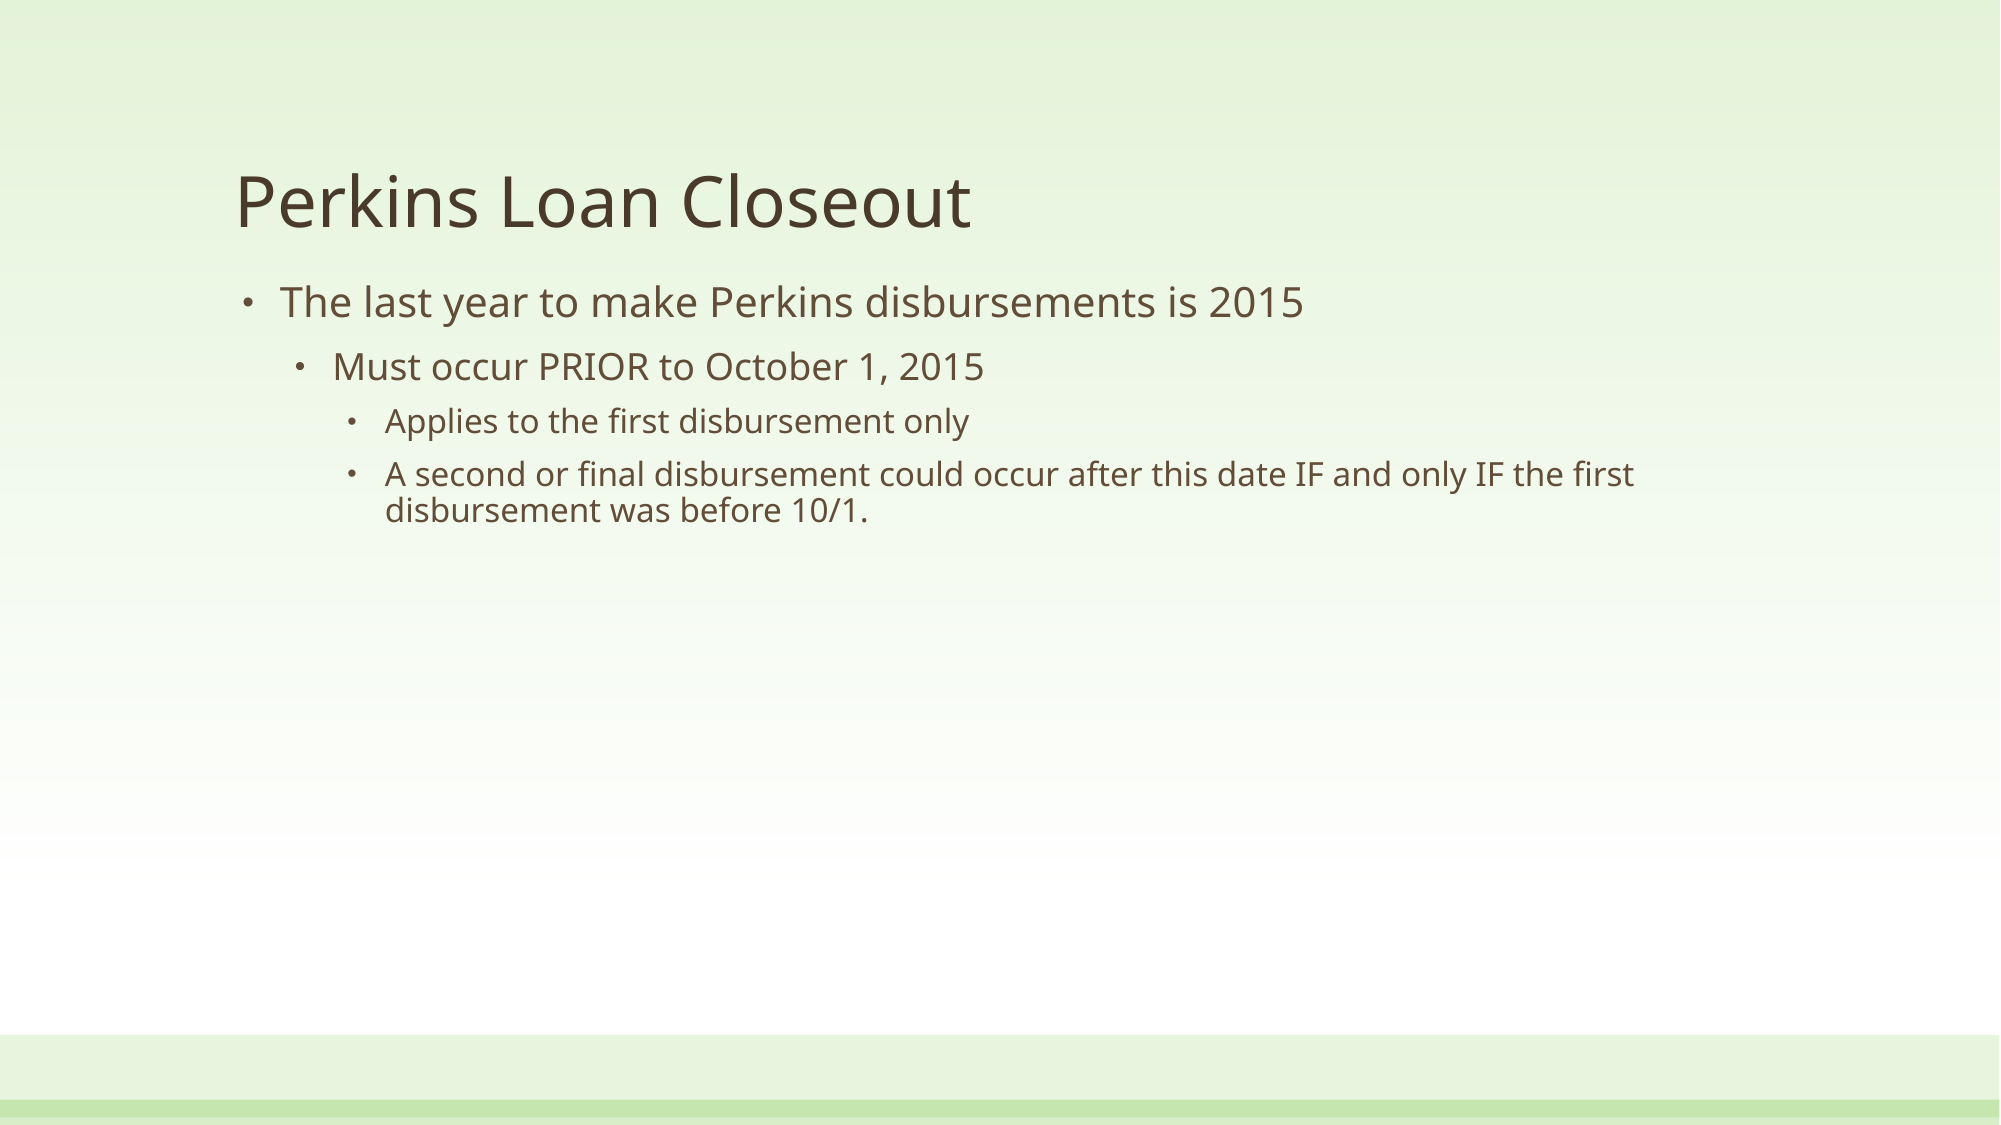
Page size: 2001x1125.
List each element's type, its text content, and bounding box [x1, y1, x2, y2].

list The last year to make Perkins disbursements is 2015 Must occur PRIOR to October 1, 2015 Applies to the first disbursement only A second or final disbursement could occur after this date IF and only IF the first disbursement was before 10/1. [219, 274, 1780, 987]
title Perkins Loan Closeout [219, 71, 1780, 251]
